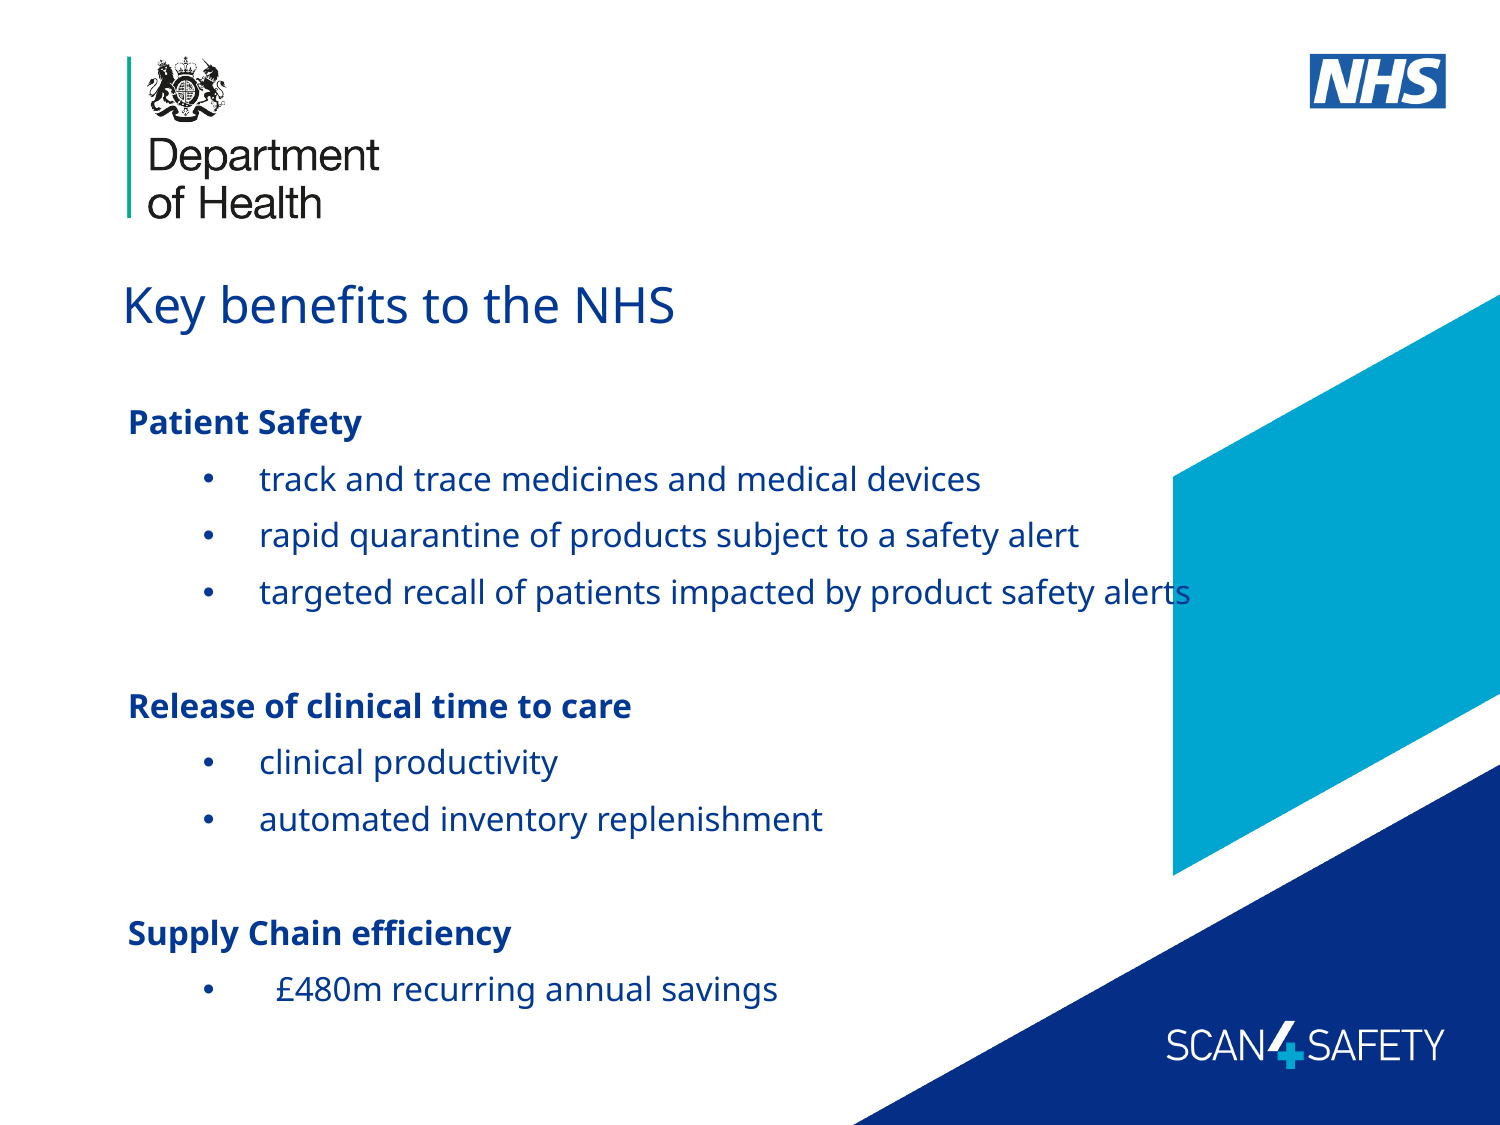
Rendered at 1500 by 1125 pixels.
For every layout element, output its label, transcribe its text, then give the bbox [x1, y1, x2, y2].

text_box Patient Safety track and trace medicines and medical devices rapid quarantine of products subject to a safety alert targeted recall of patients impacted by product safety alerts Release of clinical time to care clinical productivity automated inventory replenishment Supply Chain efficiency £480m recurring annual savings [113, 398, 1284, 1034]
picture [0, 0, 1500, 1125]
text_box Key benefits to the NHS [107, 266, 1014, 410]
